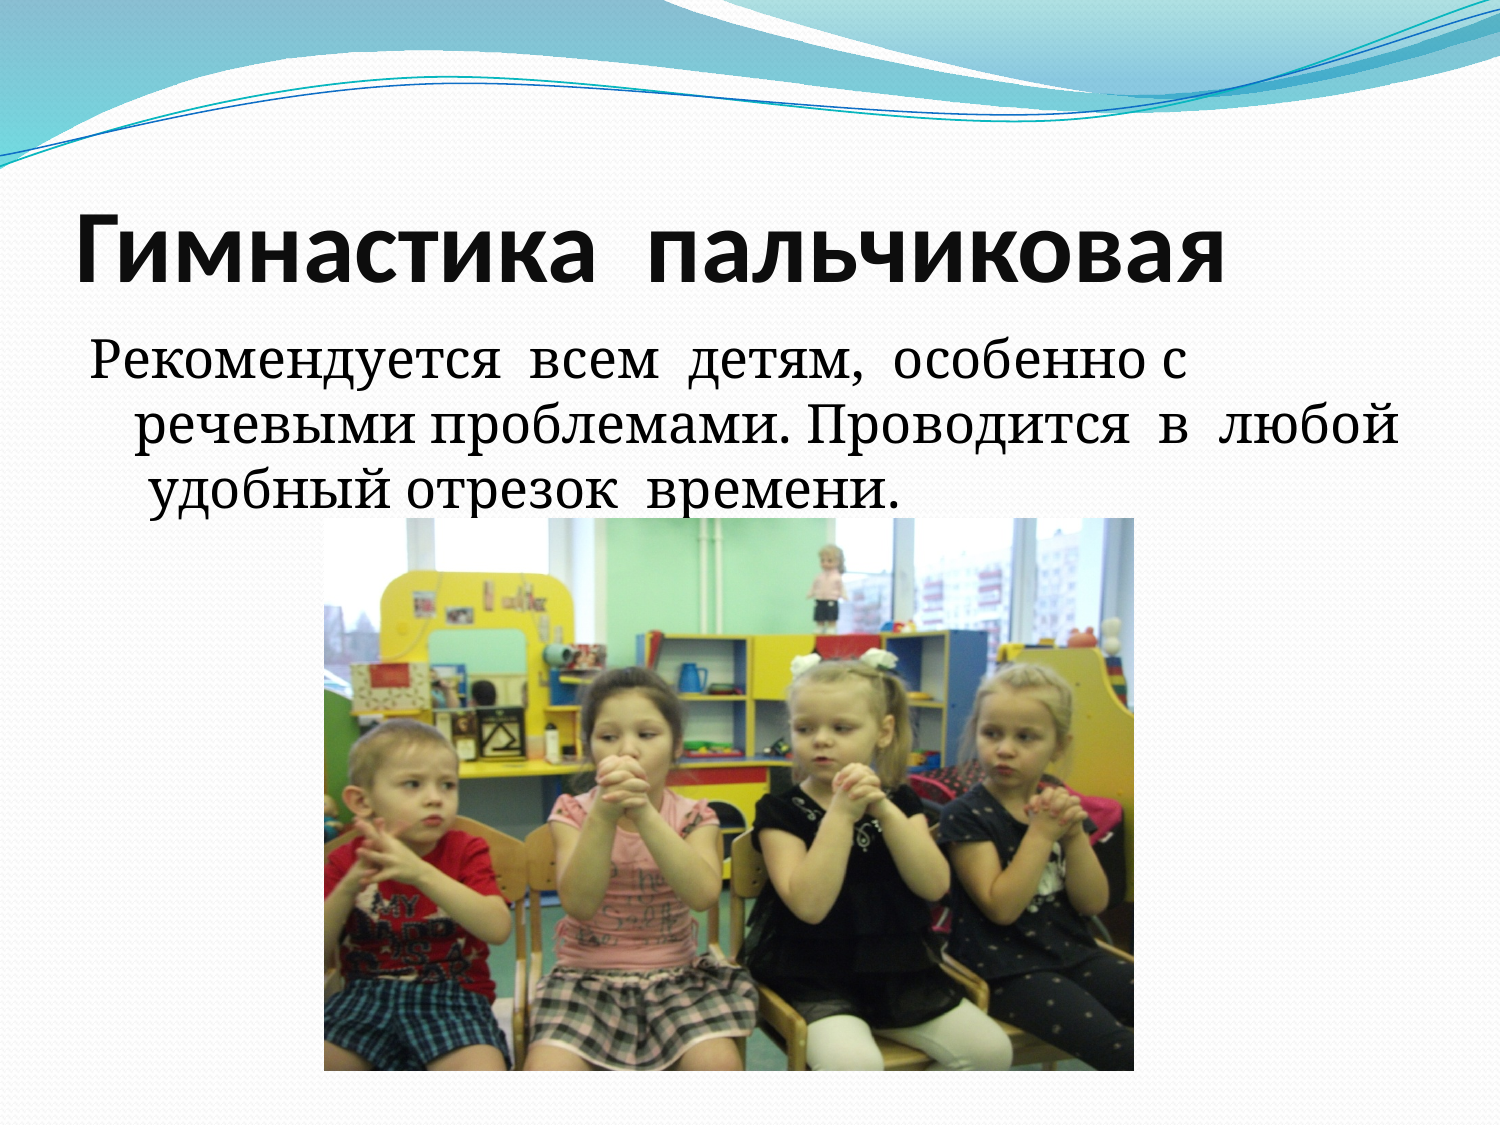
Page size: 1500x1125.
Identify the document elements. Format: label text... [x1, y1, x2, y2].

list Рекомендуется всем детям, особенно с речевыми проблемами. Проводится в любой удобный отрезок времени. [75, 317, 1425, 1038]
picture [324, 517, 1134, 1071]
title Гимнастика пальчиковая [75, 115, 1425, 303]
